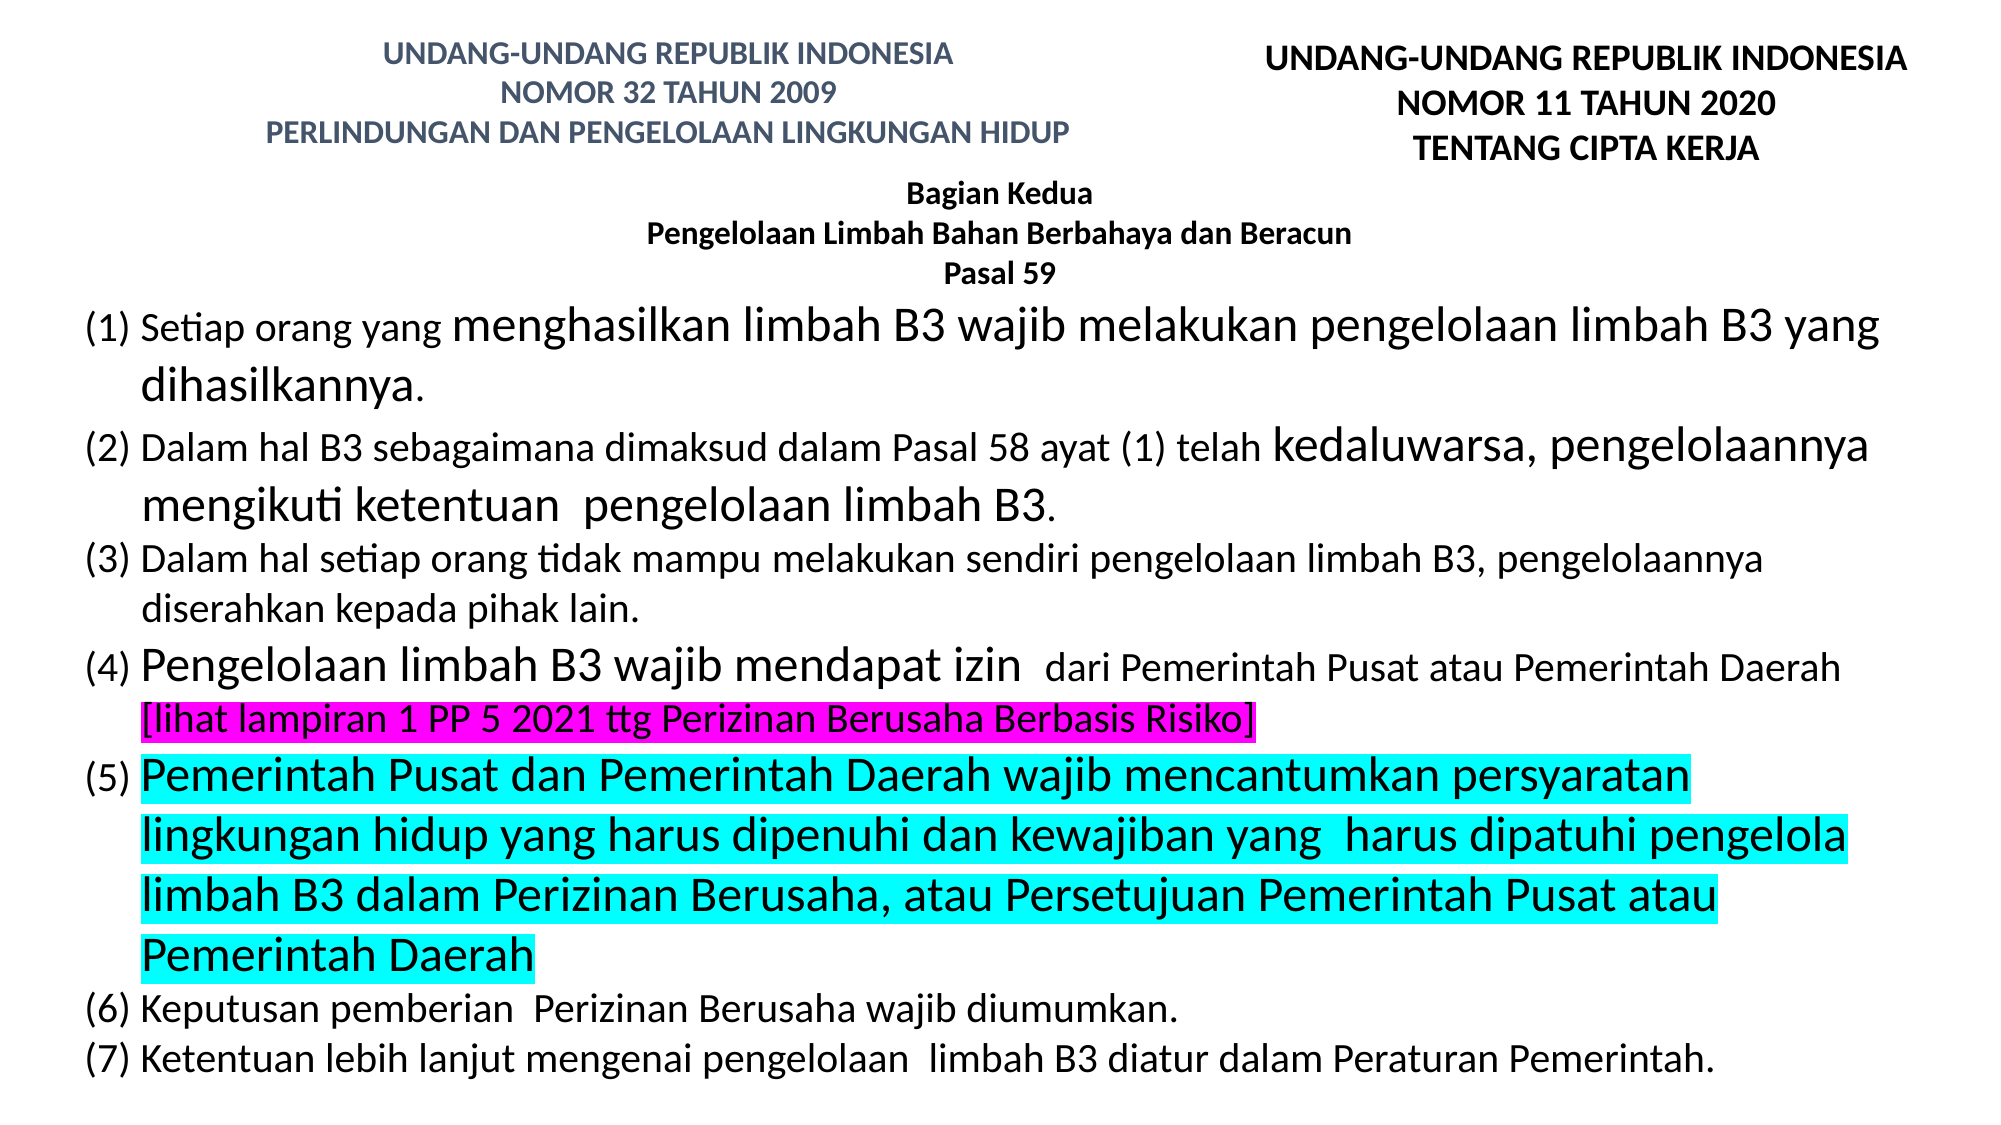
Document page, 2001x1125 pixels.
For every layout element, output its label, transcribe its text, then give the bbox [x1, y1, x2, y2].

text_box Bagian Kedua Pengelolaan Limbah Bahan Berbahaya dan Beracun Pasal 59 Setiap orang yang menghasilkan limbah B3 wajib melakukan pengelolaan limbah B3 yang dihasilkannya. (2) Dalam hal B3 sebagaimana dimaksud dalam Pasal 58 ayat (1) telah kedaluwarsa, pengelolaannya mengikuti ketentuan pengelolaan limbah B3. (3) Dalam hal setiap orang tidak mampu melakukan sendiri pengelolaan limbah B3, pengelolaannya diserahkan kepada pihak lain. (4) Pengelolaan limbah B3 wajib mendapat izin dari Pemerintah Pusat atau Pemerintah Daerah [lihat lampiran 1 PP 5 2021 ttg Perizinan Berusaha Berbasis Risiko] (5) Pemerintah Pusat dan Pemerintah Daerah wajib mencantumkan persyaratan lingkungan hidup yang harus dipenuhi dan kewajiban yang harus dipatuhi pengelola limbah B3 dalam Perizinan Berusaha, atau Persetujuan Pemerintah Pusat atau Pemerintah Daerah (6) Keputusan pemberian Perizinan Berusaha wajib diumumkan. (7) Ketentuan lebih lanjut mengenai pengelolaan limbah B3 diatur dalam Peraturan Pemerintah. [69, 164, 1931, 1089]
text_box UNDANG-UNDANG REPUBLIK INDONESIA NOMOR 11 TAHUN 2020 TENTANG CIPTA KERJA [1242, 25, 1931, 176]
text_box UNDANG-UNDANG REPUBLIK INDONESIA NOMOR 32 TAHUN 2009 PERLINDUNGAN DAN PENGELOLAAN LINGKUNGAN HIDUP [249, 23, 1088, 158]
